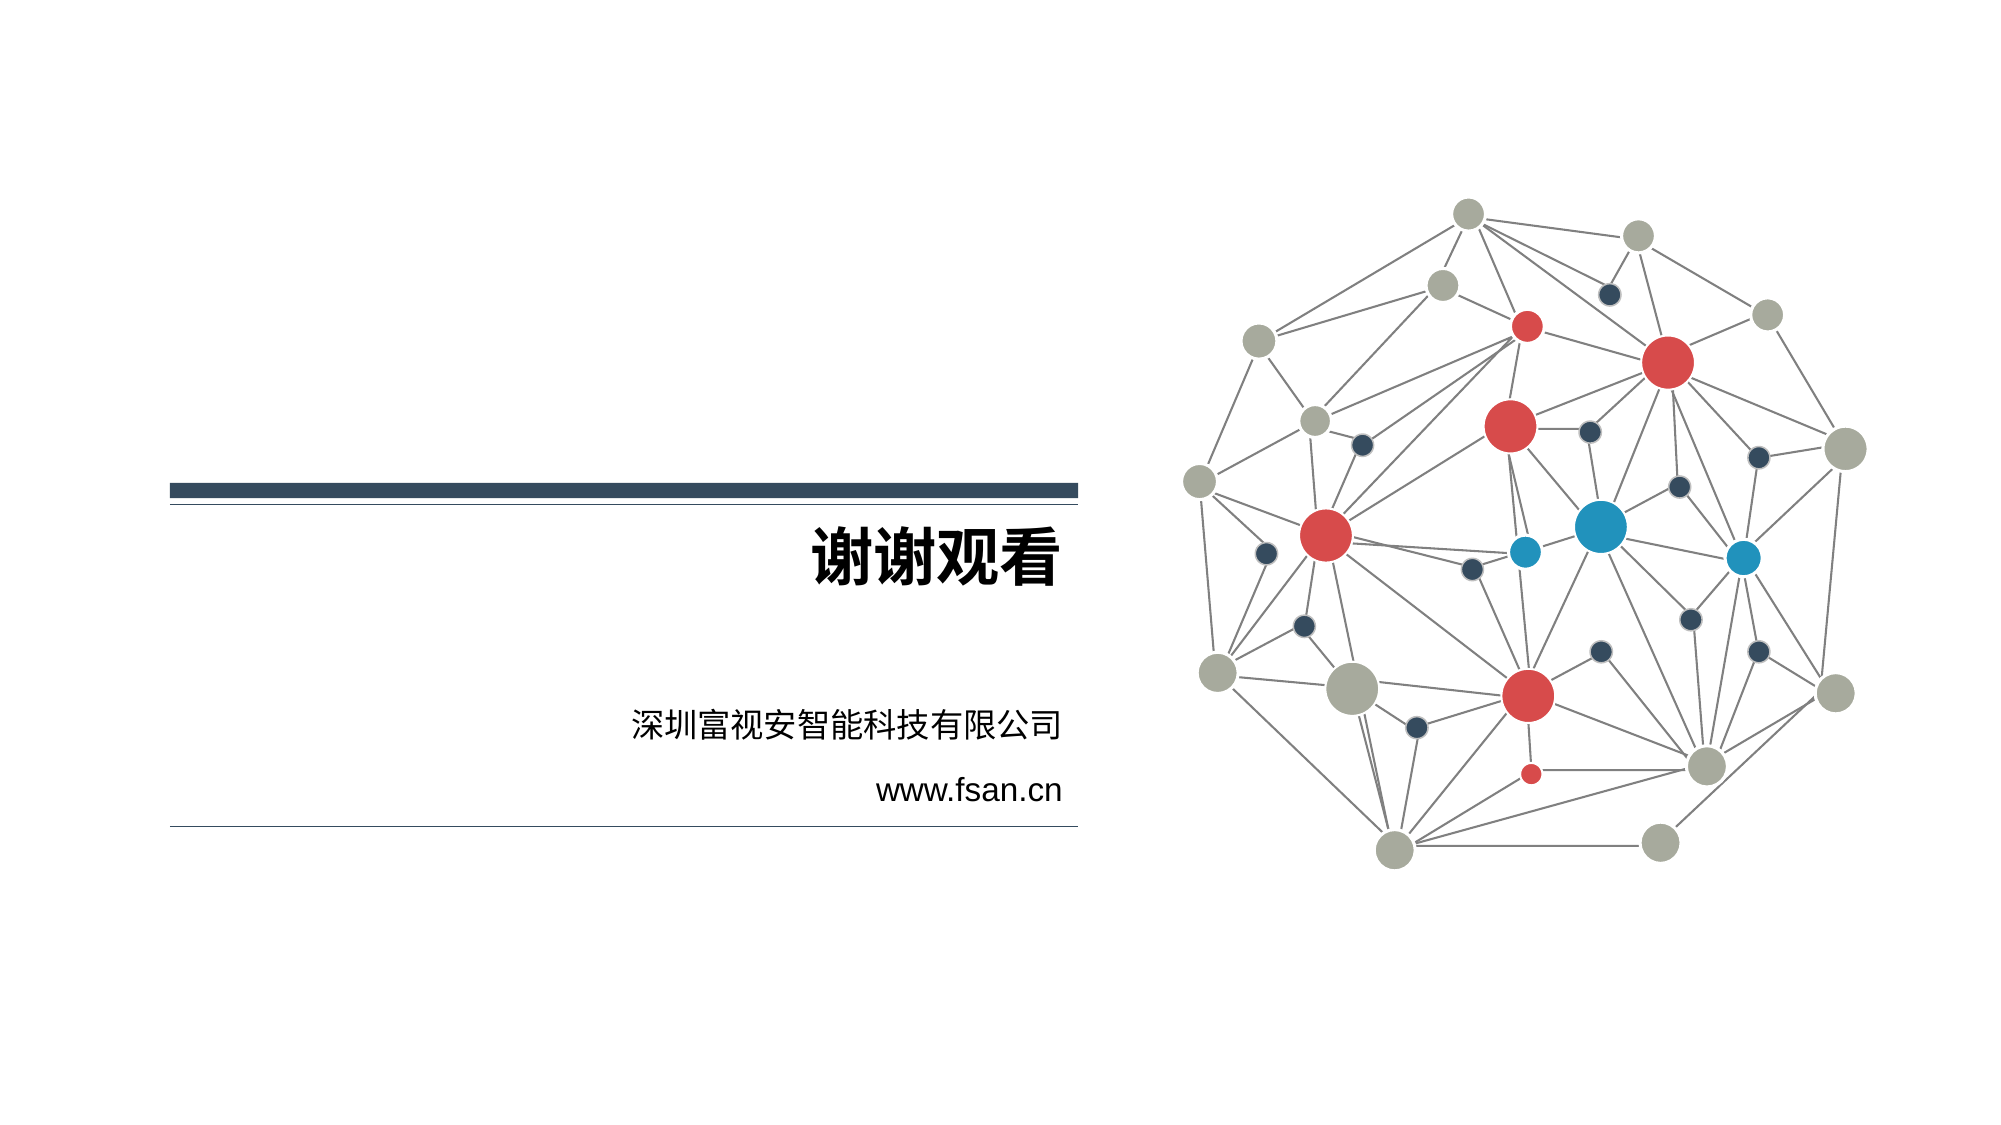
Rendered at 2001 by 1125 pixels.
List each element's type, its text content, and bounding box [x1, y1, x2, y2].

list www.fsan.cn [169, 765, 1079, 817]
title 谢谢观看 [169, 517, 1079, 679]
list 深圳富视安智能科技有限公司 [169, 700, 1079, 752]
